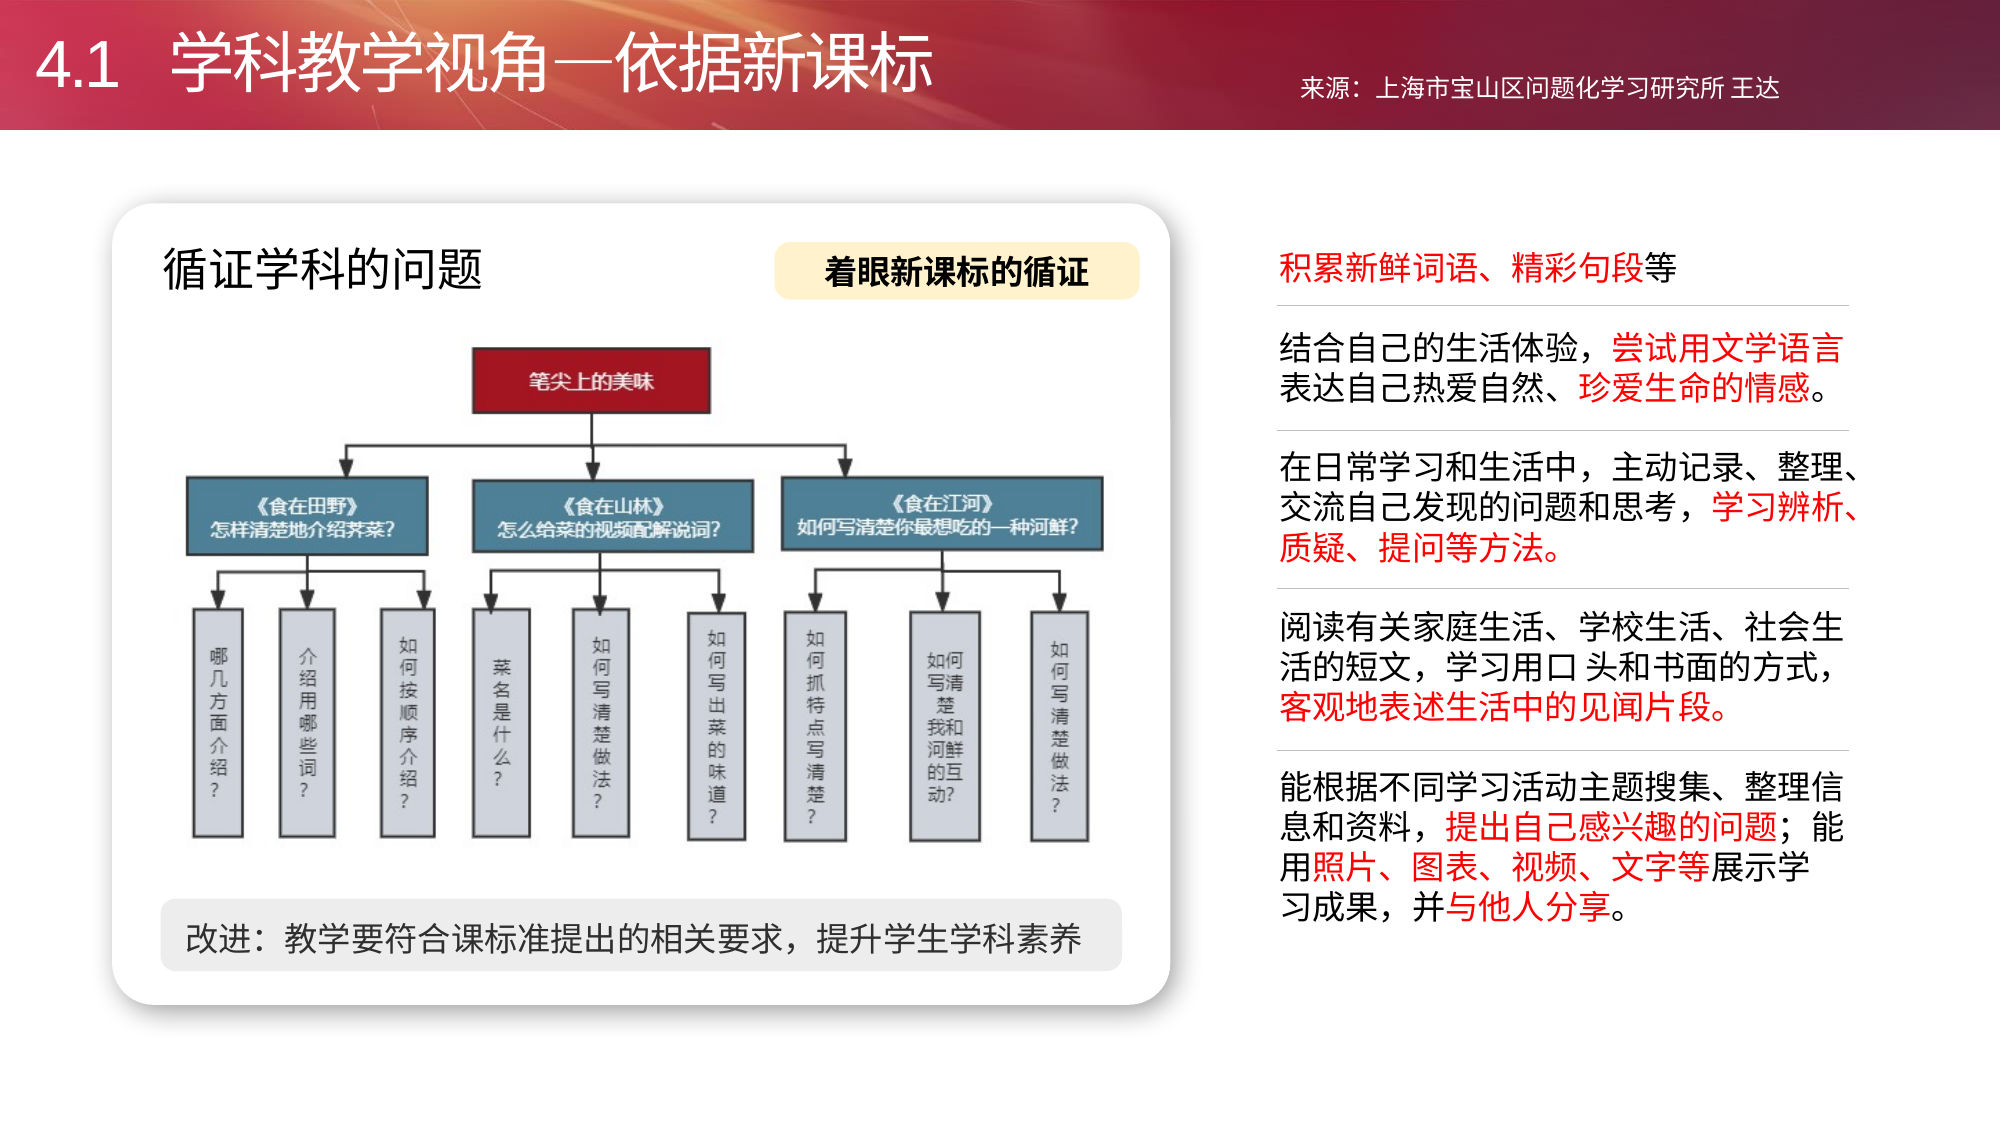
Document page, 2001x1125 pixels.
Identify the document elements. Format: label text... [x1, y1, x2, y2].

text_box 循证学科的问题 [155, 232, 491, 303]
text_box 积累新鲜词语、精彩句段等 结合自己的生活体验，尝试用文学语言表达自己热爱自然、珍爱生命的情感。 在日常学习和生活中，主动记录、整理、交流自己发现的问题和思考，学习辨析、质疑、提问等方法。 阅读有关家庭生活、学校生活、社会生活的短文，学习用口 头和书面的方式，客观地表述生活中的见闻片段。 能根据不同学习活动主题搜集、整理信息和资料，提出自己感兴趣的问题；能用照片、图表、视频、文字等展示学 习成果，并与他人分享。 [1237, 205, 1888, 1008]
text_box 改进：教学要符合课标准提出的相关要求，提升学生学科素养 [160, 898, 1123, 972]
picture [0, 0, 2000, 130]
picture [153, 314, 1137, 875]
text_box 着眼新课标的循证 [774, 241, 1140, 300]
text_box [112, 203, 1171, 1005]
